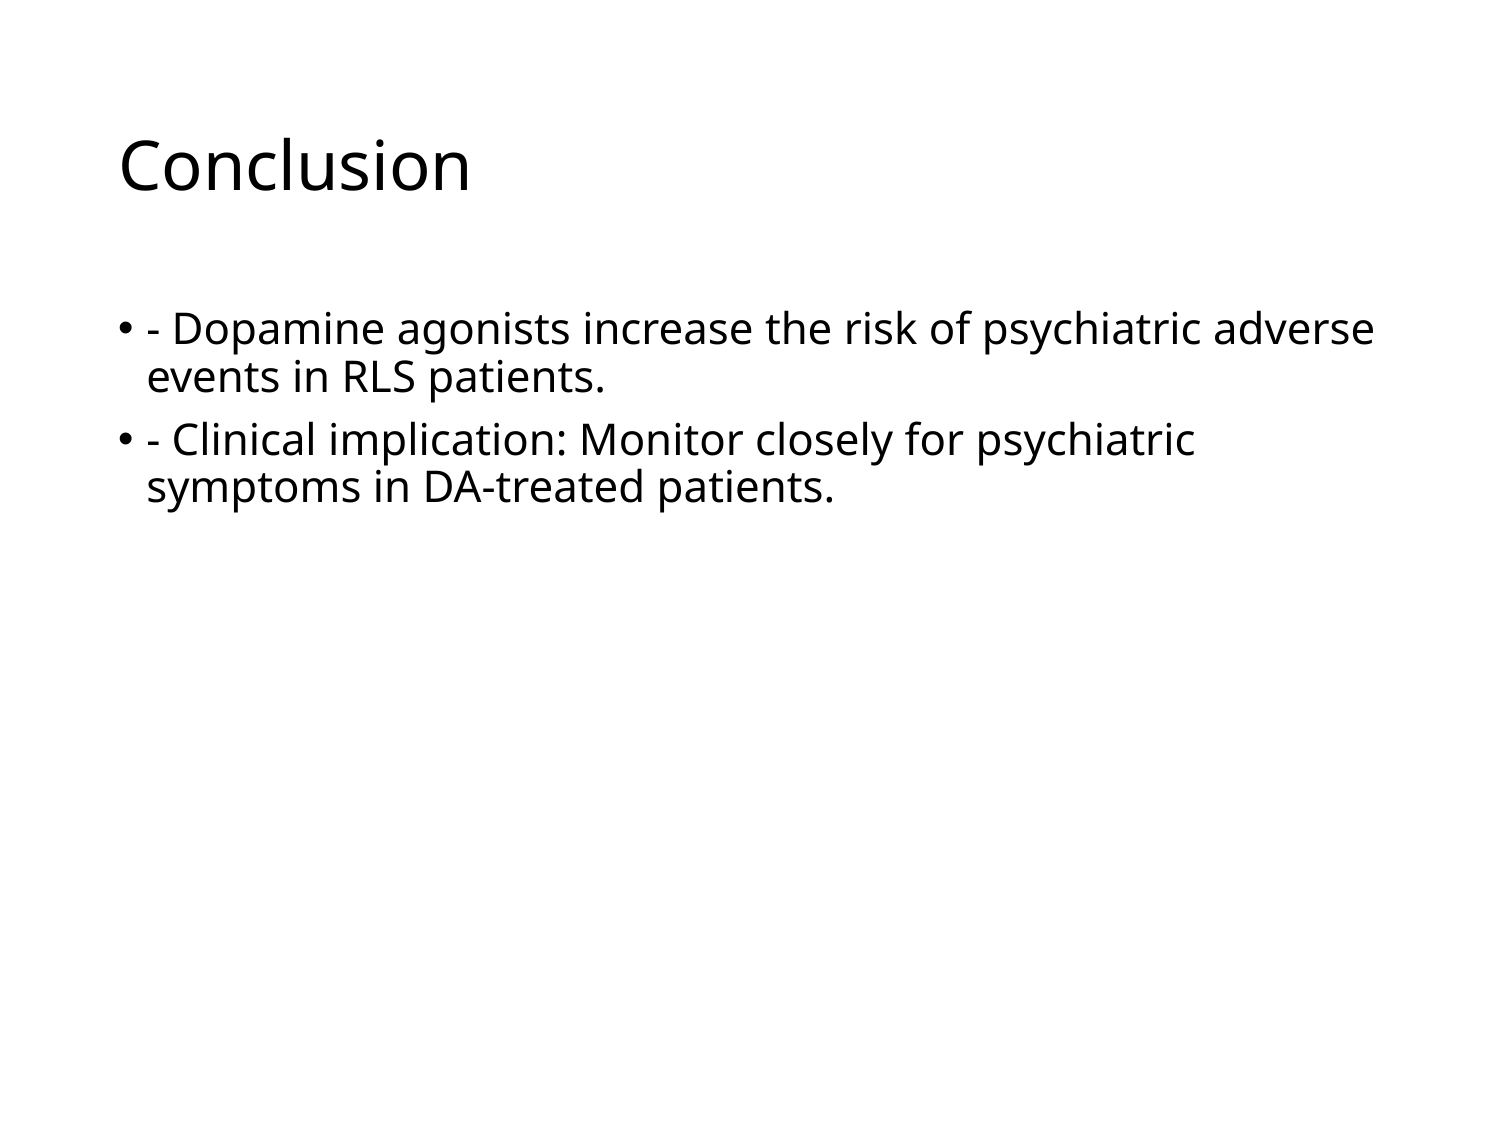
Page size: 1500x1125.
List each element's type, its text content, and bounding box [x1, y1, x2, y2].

title Conclusion [103, 59, 1397, 278]
list - Dopamine agonists increase the risk of psychiatric adverse events in RLS patients. - Clinical implication: Monitor closely for psychiatric symptoms in DA-treated patients. [103, 299, 1397, 1014]
